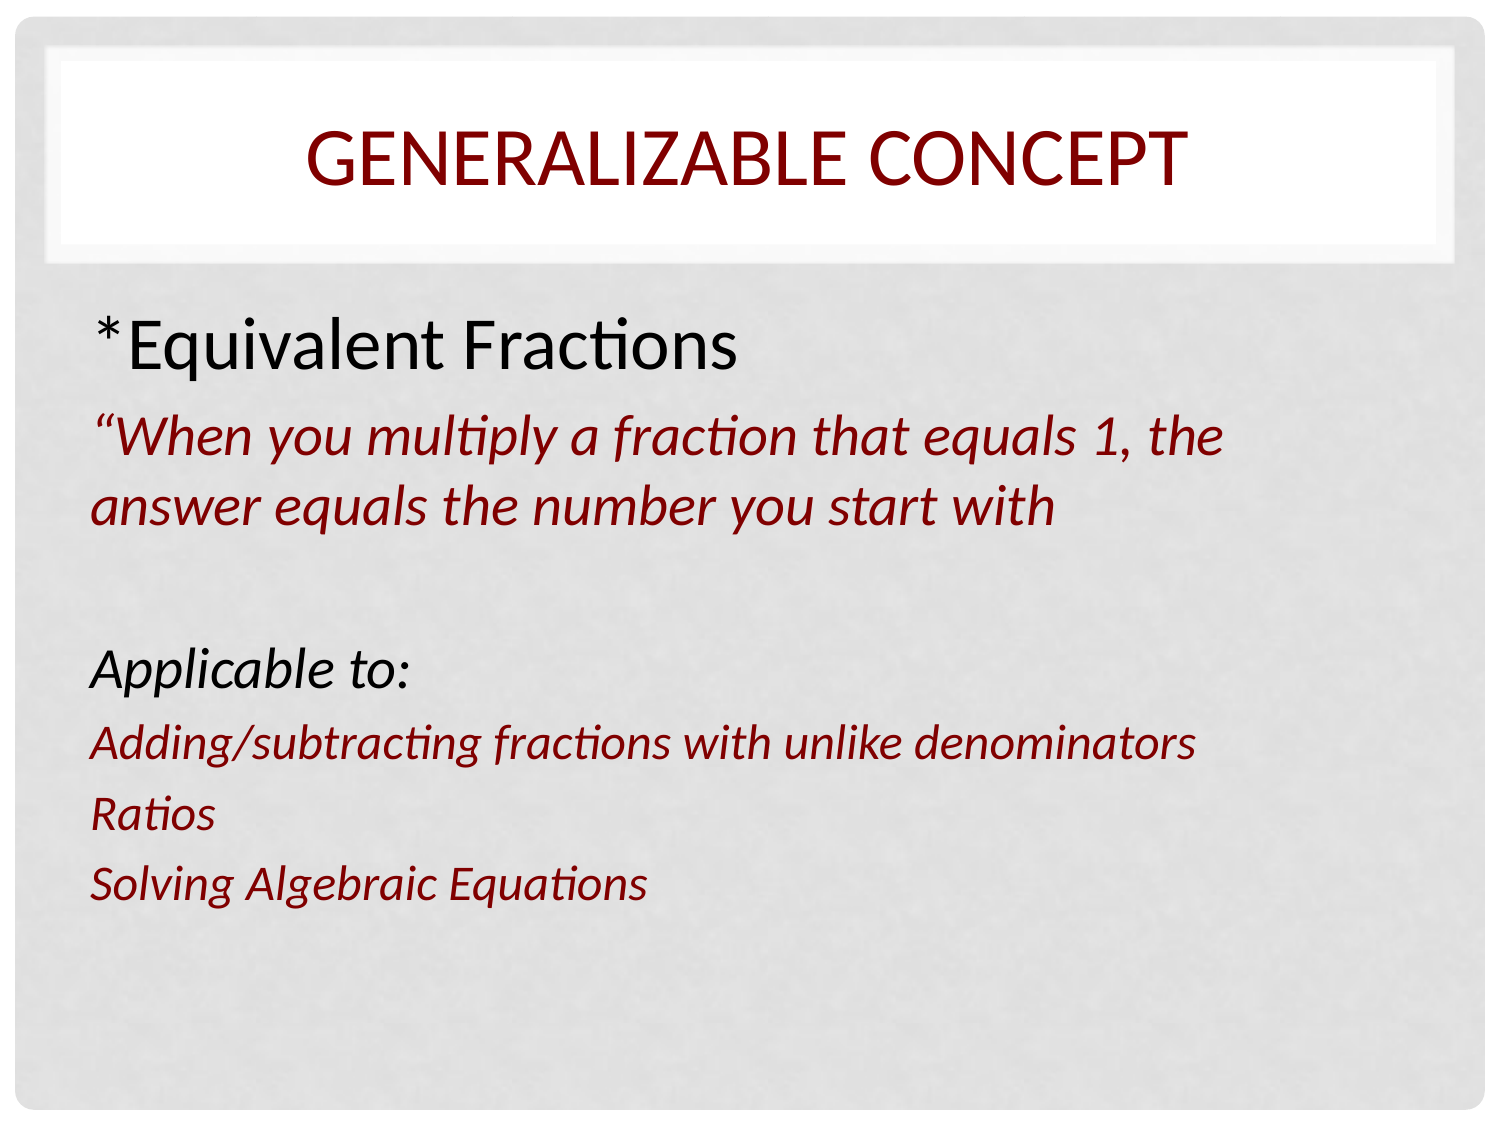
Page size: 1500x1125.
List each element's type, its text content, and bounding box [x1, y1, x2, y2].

title Generalizable Concept [69, 66, 1425, 238]
list *Equivalent Fractions “When you multiply a fraction that equals 1, the answer equals the number you start with Applicable to: Adding/subtracting fractions with unlike denominators Ratios Solving Algebraic Equations [75, 287, 1425, 1005]
